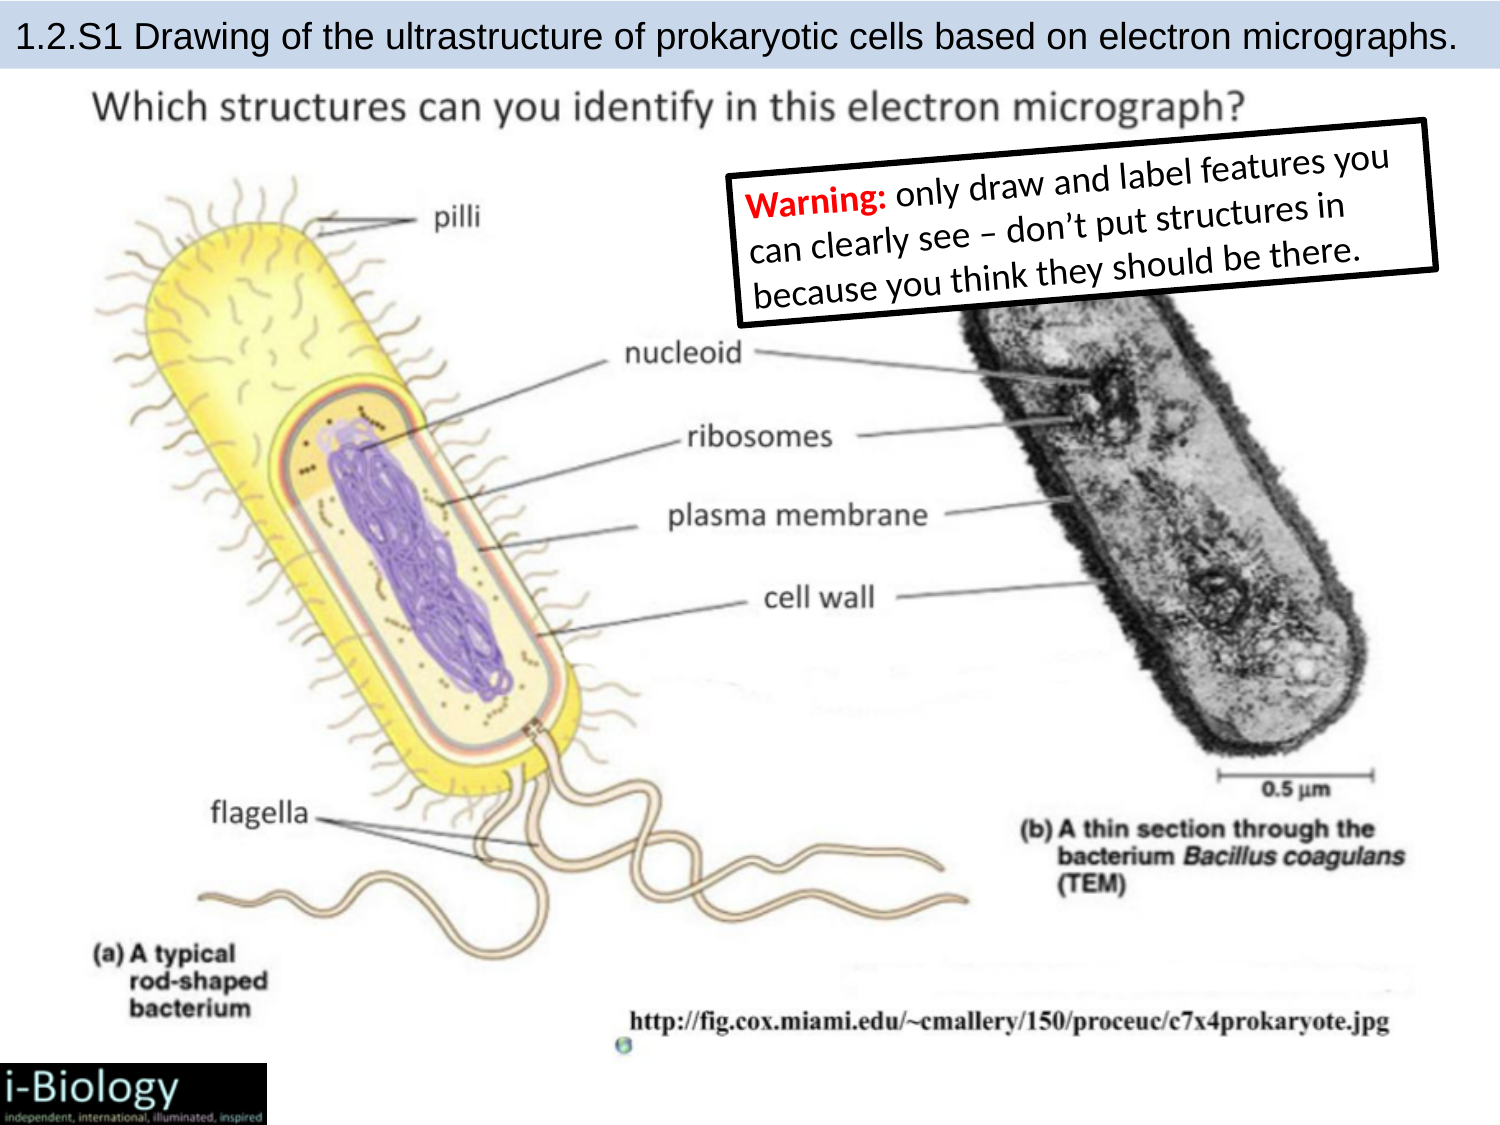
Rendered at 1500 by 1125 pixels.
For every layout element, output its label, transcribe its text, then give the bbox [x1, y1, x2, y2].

picture [0, 72, 1457, 1125]
title 1.2.S1 Drawing of the ultrastructure of prokaryotic cells based on electron micrographs. [0, 0, 1500, 69]
